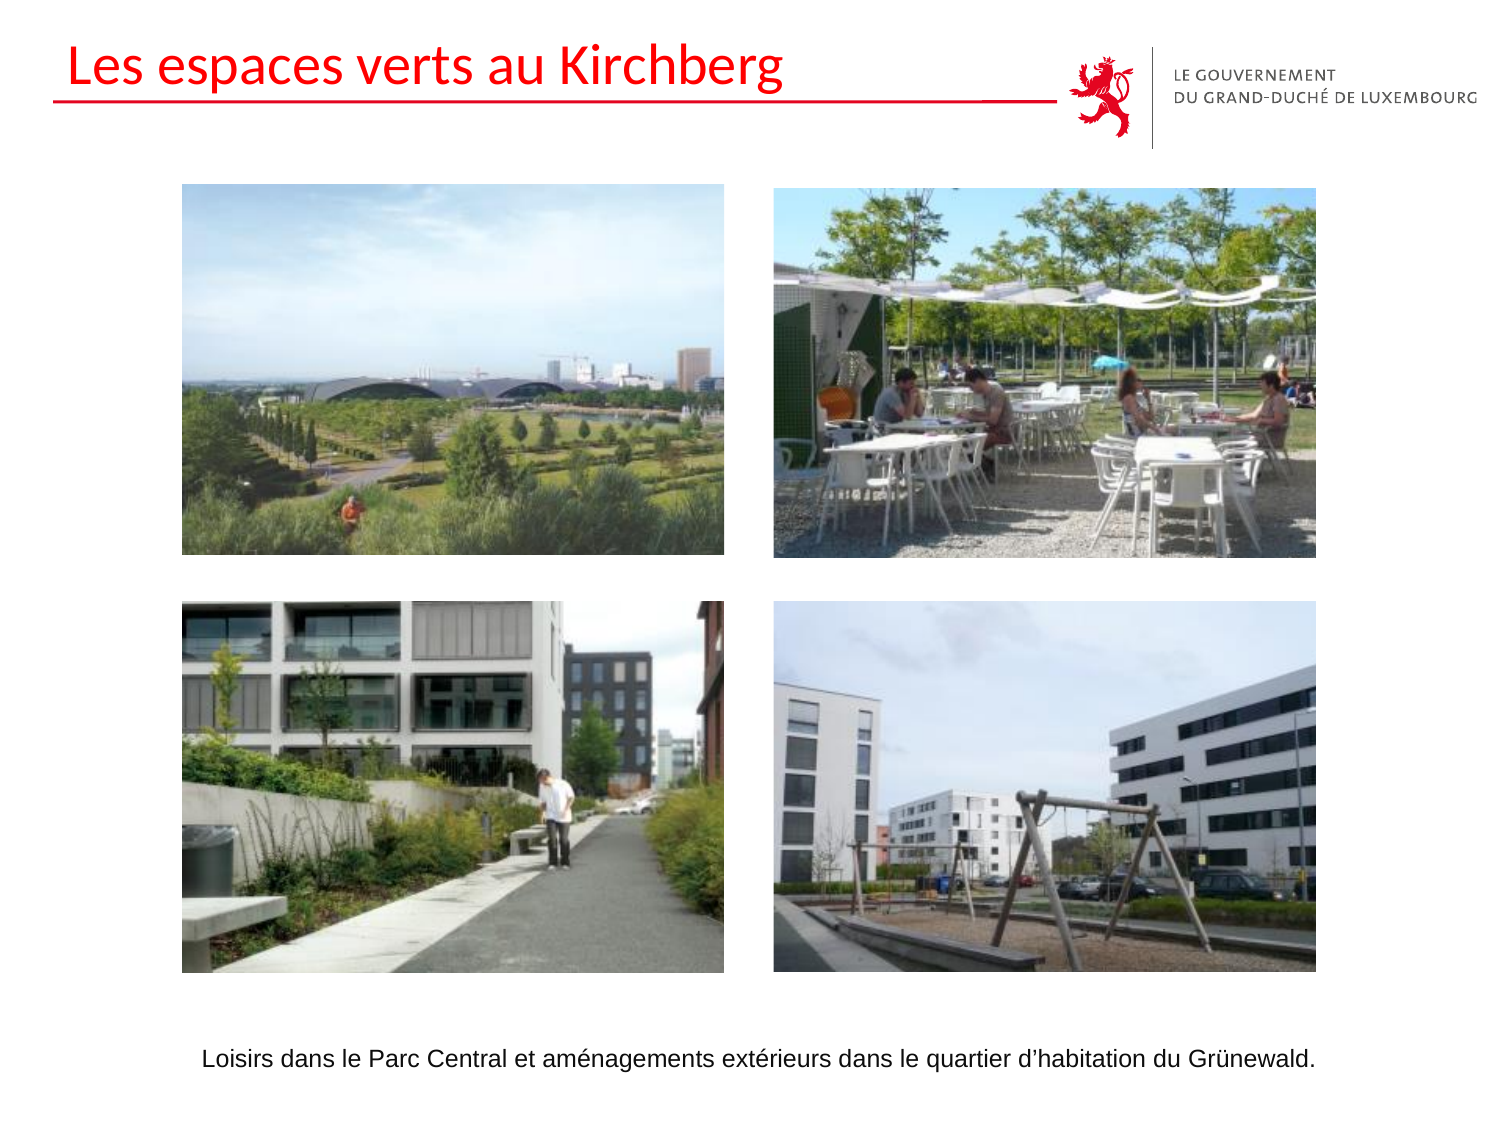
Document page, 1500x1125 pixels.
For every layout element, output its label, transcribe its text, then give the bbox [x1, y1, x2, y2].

picture [773, 188, 1317, 558]
text_box Loisirs dans le Parc Central et aménagements extérieurs dans le quartier d’habitation du Grünewald. [186, 1034, 1342, 1080]
picture [181, 601, 725, 973]
text_box Les espaces verts au Kirchberg [53, 18, 1069, 102]
picture [773, 601, 1317, 972]
picture [181, 184, 725, 555]
